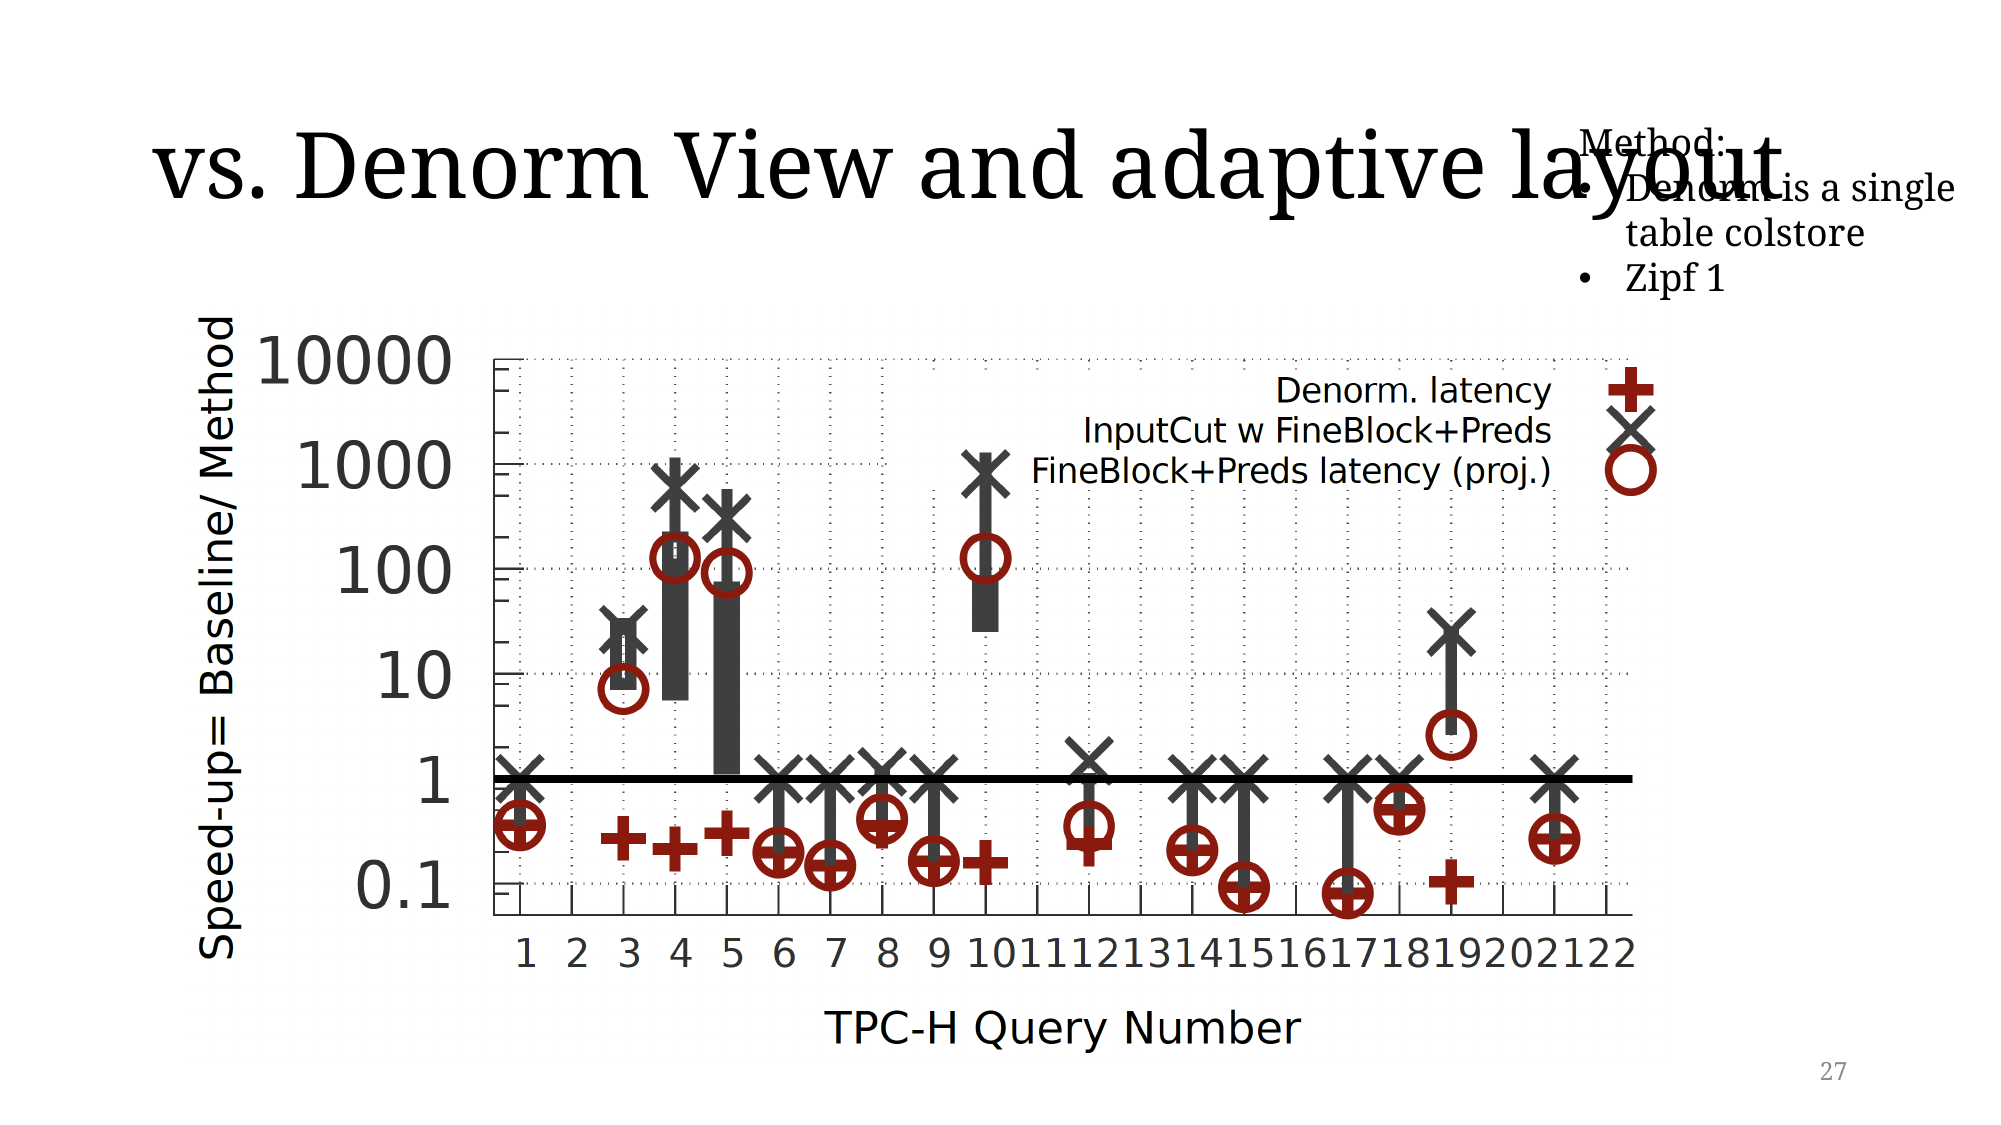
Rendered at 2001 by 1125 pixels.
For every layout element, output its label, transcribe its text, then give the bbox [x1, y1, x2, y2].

text_box Method: Denorm is a single table colstore Zipf 1 [1563, 112, 2000, 307]
picture [191, 310, 1672, 1059]
title vs. Denorm View and adaptive layout [137, 59, 1863, 278]
slide_number 27 [1412, 1042, 1863, 1103]
